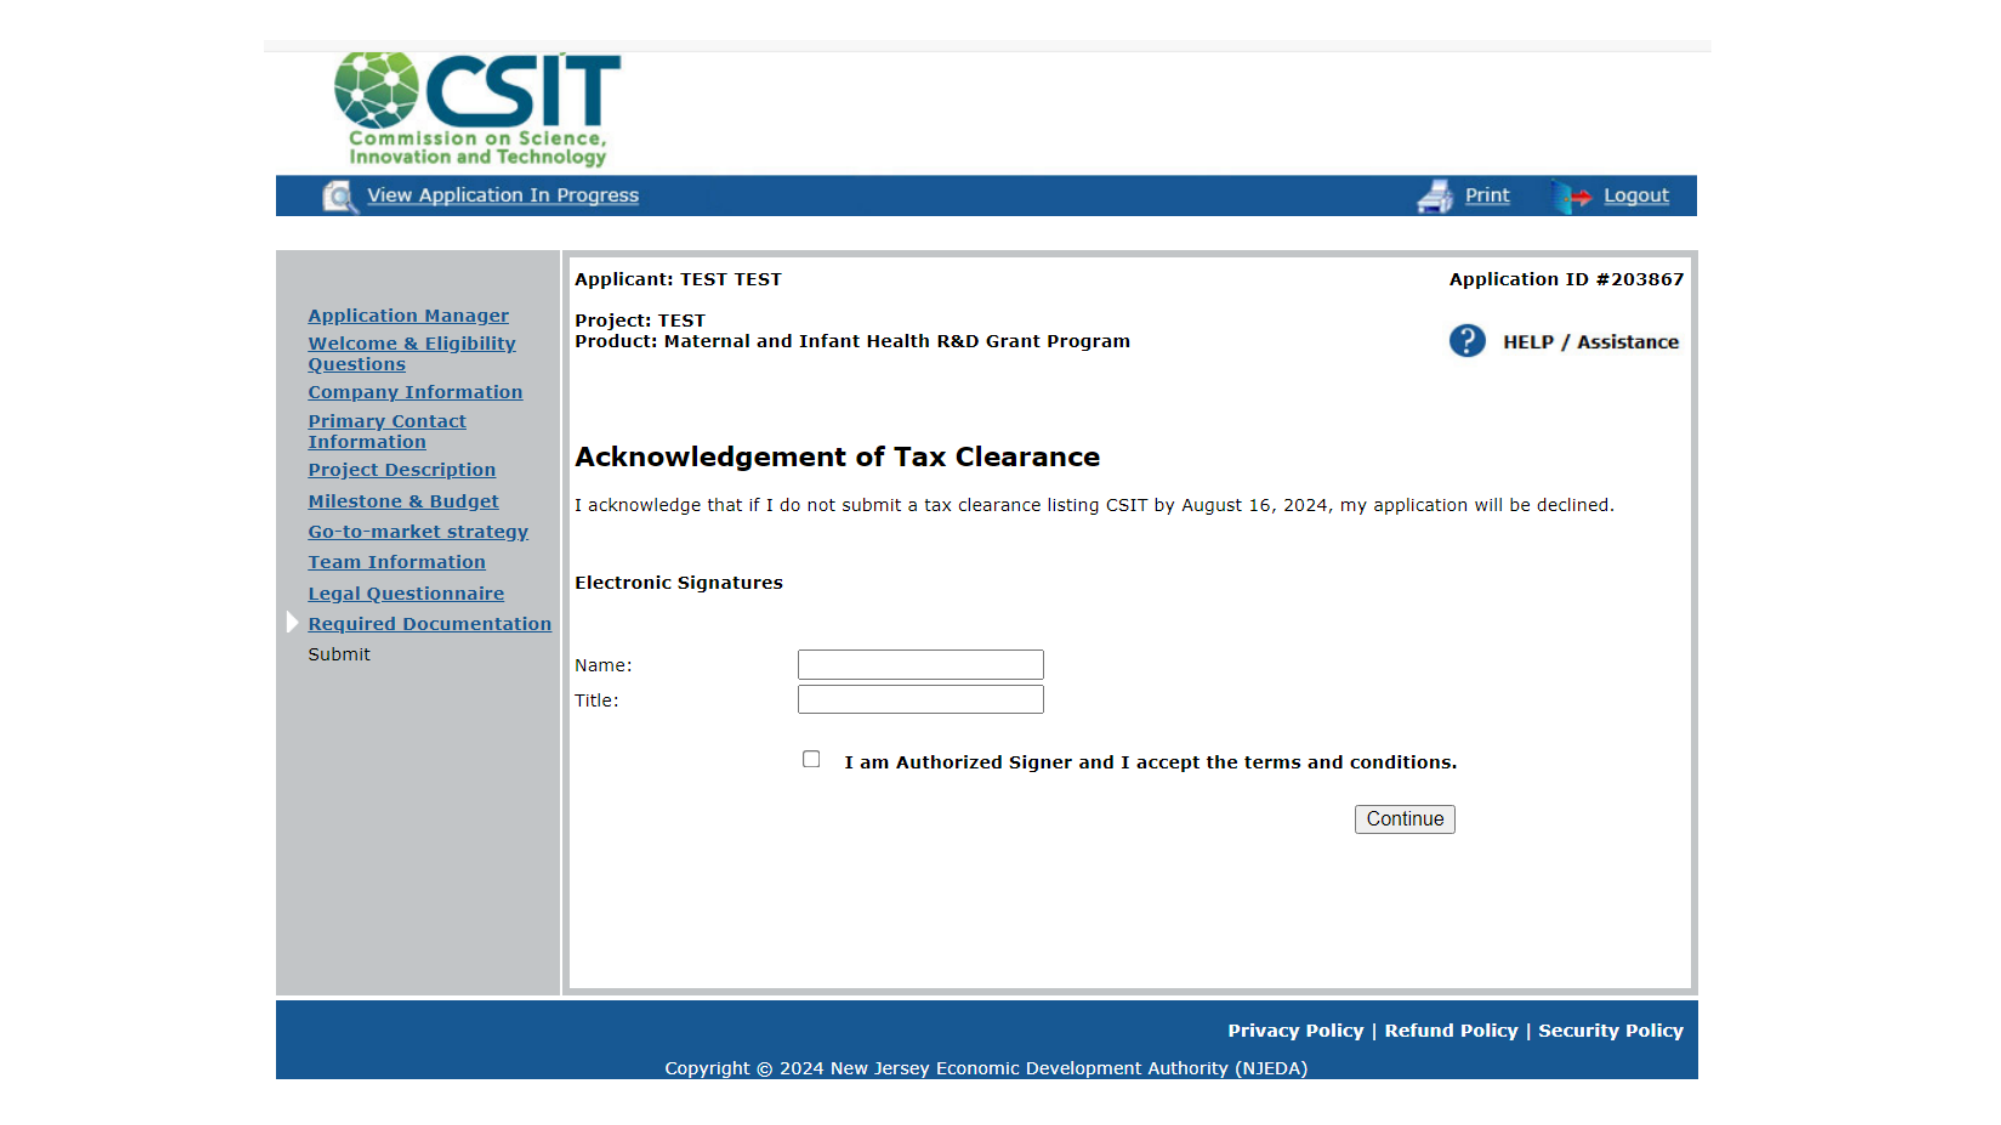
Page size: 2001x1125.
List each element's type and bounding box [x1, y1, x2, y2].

picture [263, 40, 1712, 1085]
